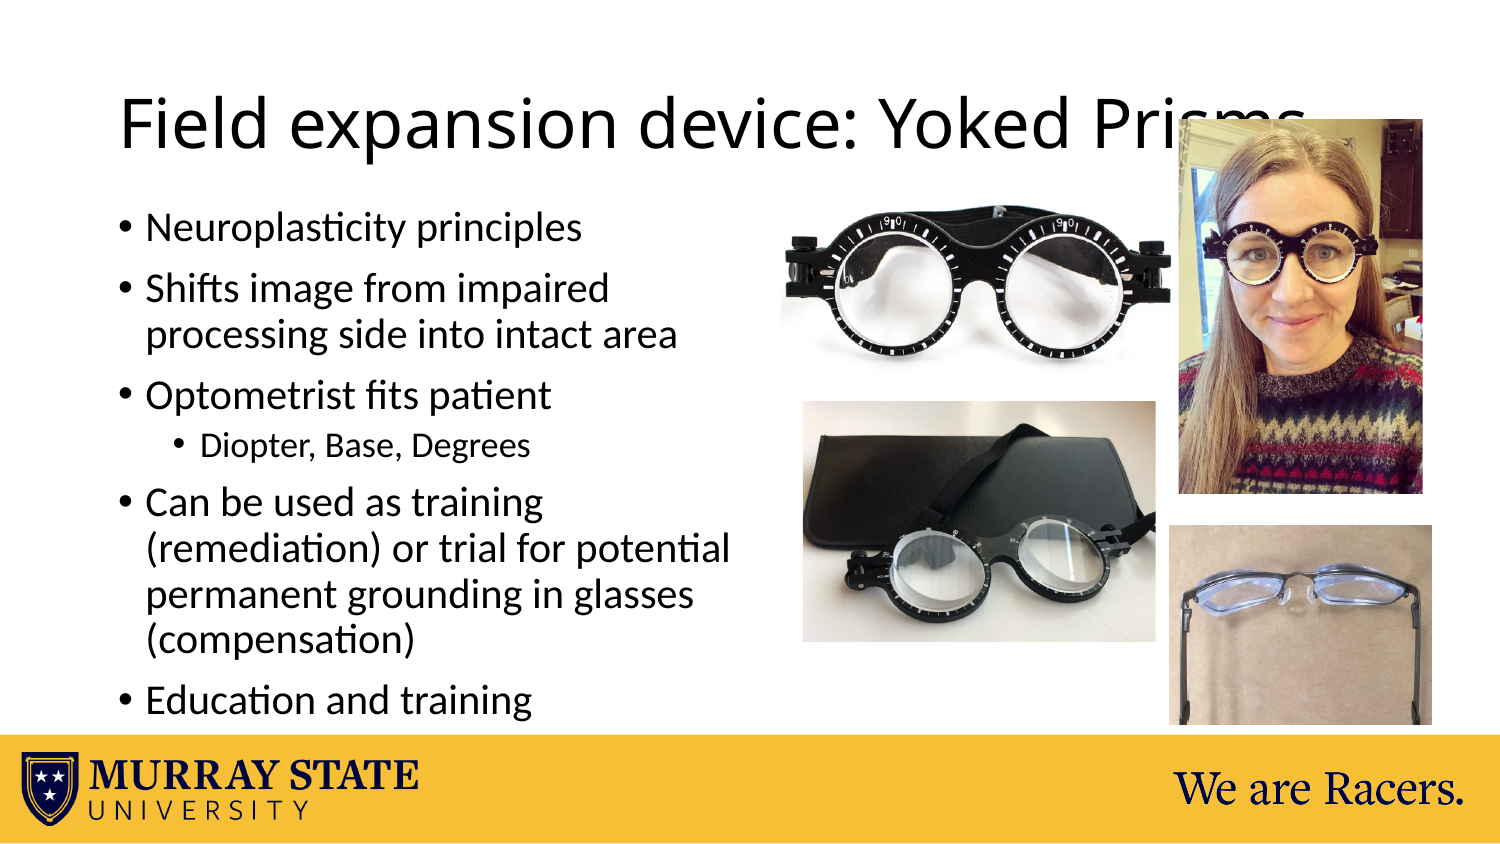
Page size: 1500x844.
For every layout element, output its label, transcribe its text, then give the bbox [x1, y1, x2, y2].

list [1178, 119, 1423, 494]
picture [802, 401, 1156, 642]
list Neuroplasticity principles Shifts image from impaired processing side into intact area Optometrist fits patient Diopter, Base, Degrees Can be used as training (remediation) or trial for potential permanent grounding in glasses (compensation) Education and training [103, 197, 750, 733]
picture [1173, 772, 1463, 805]
picture [1164, 521, 1437, 725]
title Field expansion device: Yoked Prisms [103, 44, 1397, 208]
picture [780, 200, 1178, 374]
